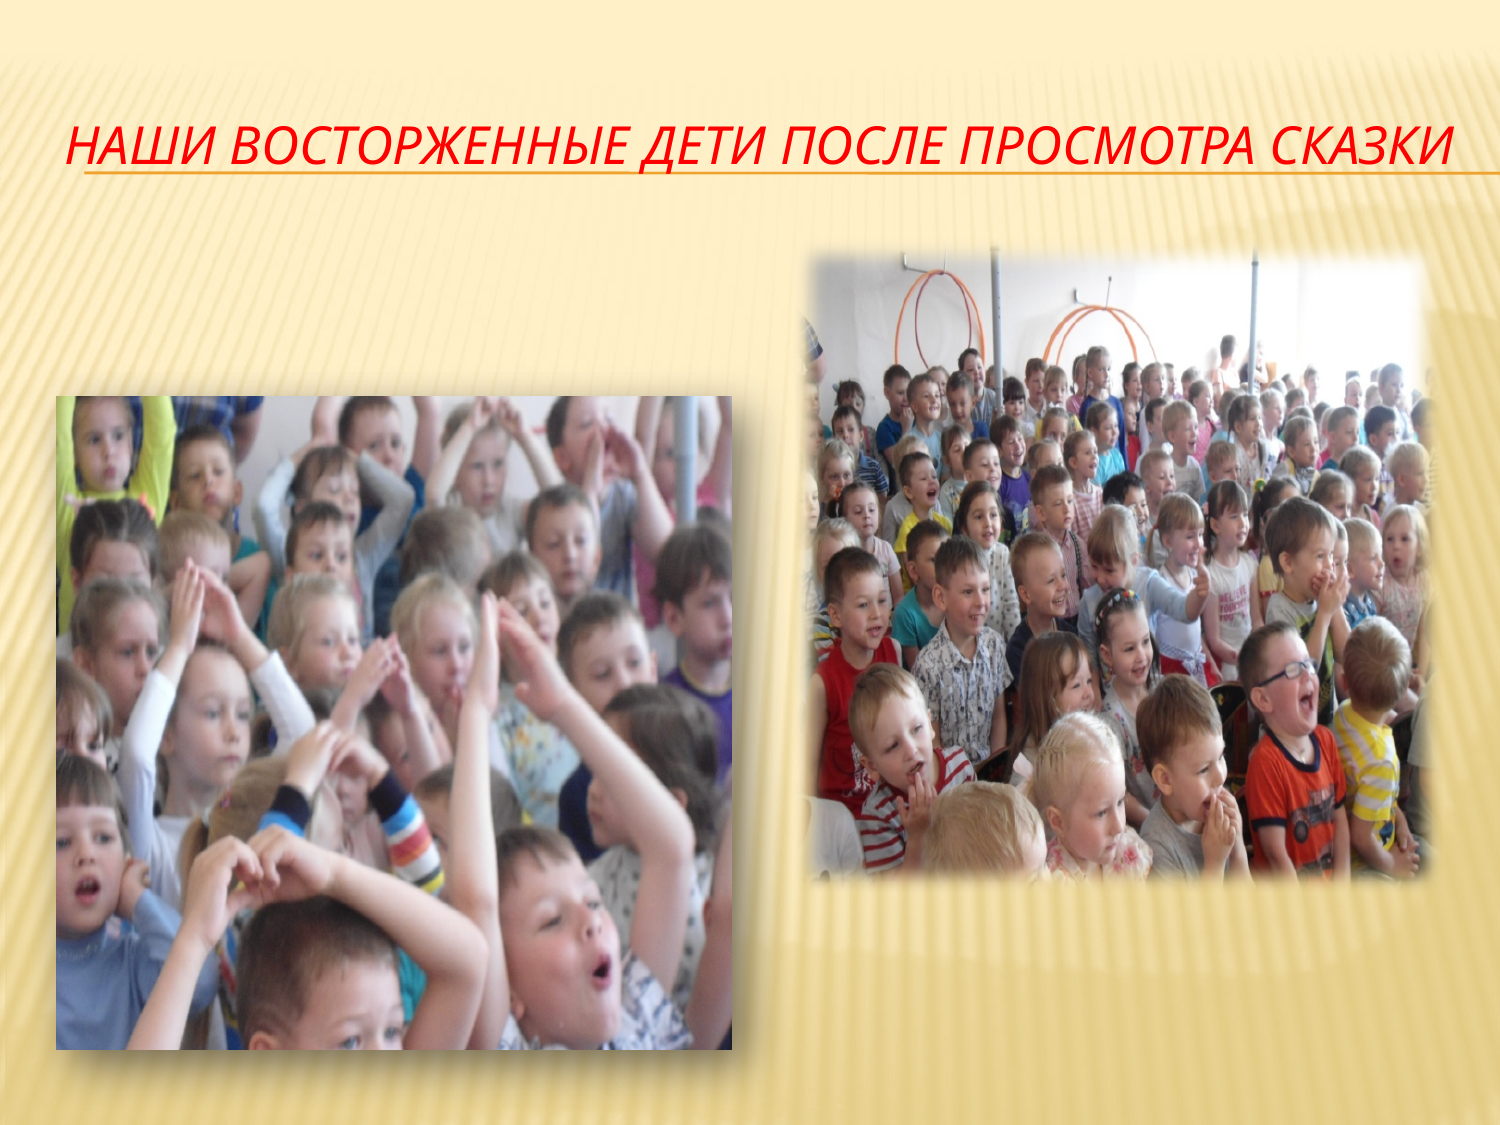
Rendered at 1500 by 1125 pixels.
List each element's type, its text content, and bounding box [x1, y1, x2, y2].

title Наши восторженные дети после просмотра сказки [49, 75, 1475, 213]
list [55, 396, 732, 1051]
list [793, 237, 1444, 895]
